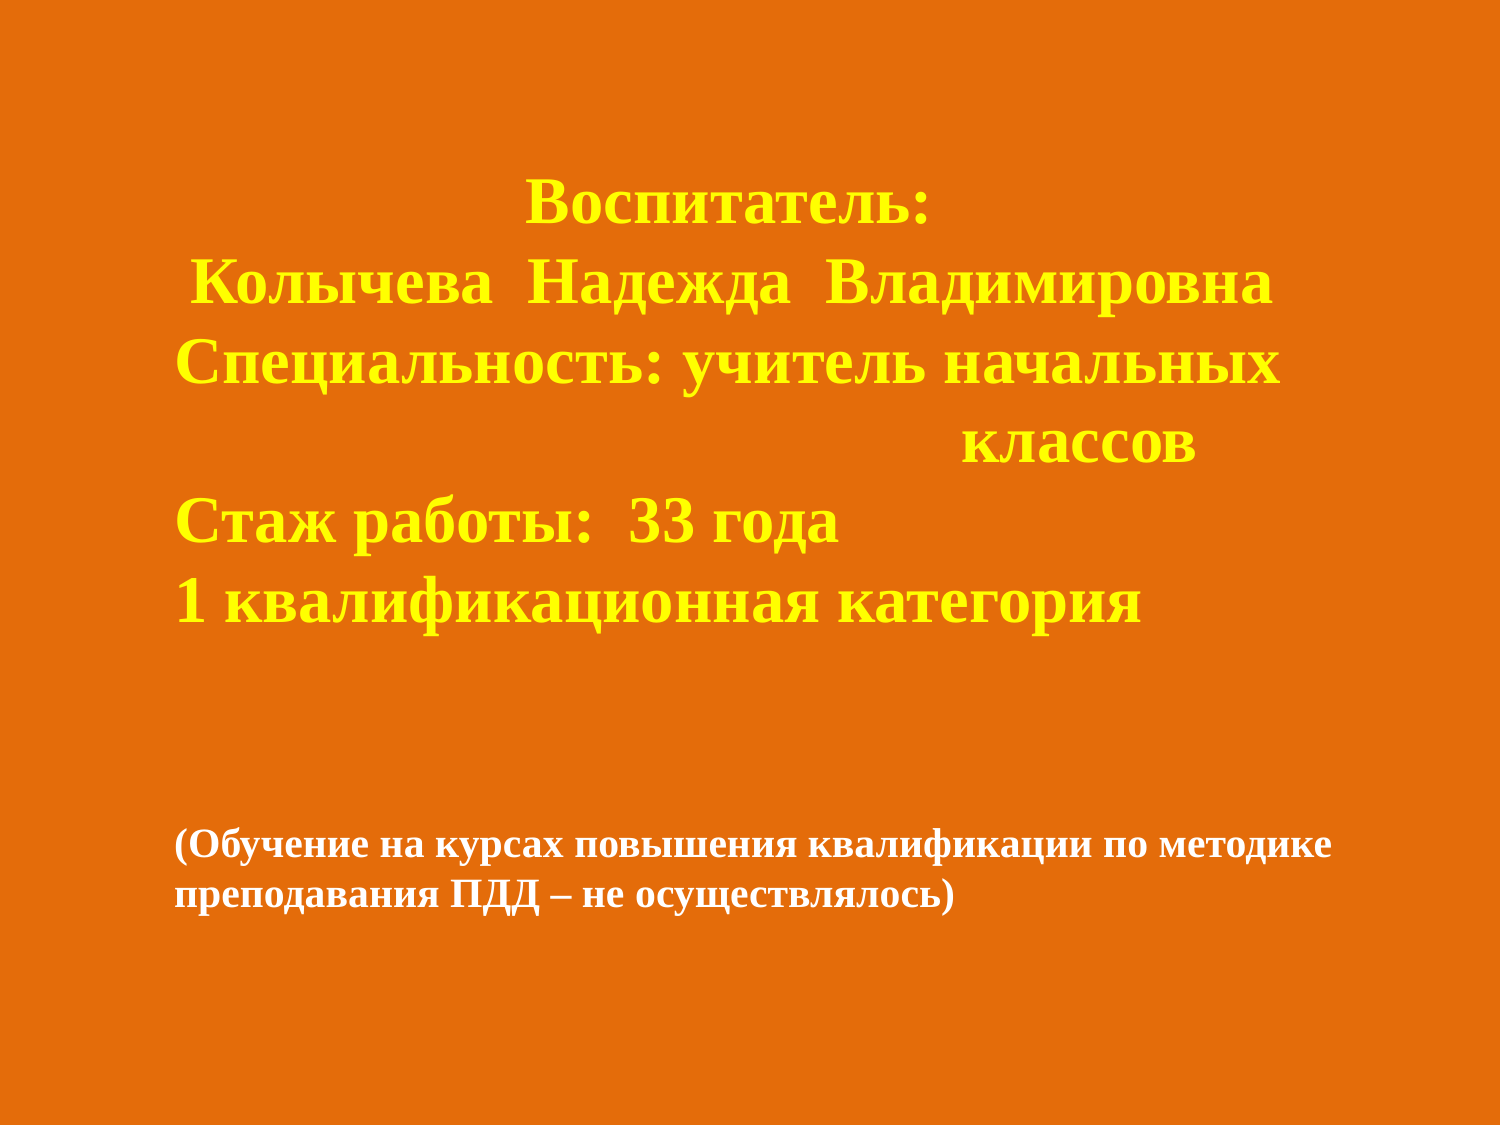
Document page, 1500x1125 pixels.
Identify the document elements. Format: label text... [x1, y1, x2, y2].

text_box Воспитатель: Колычева Надежда Владимировна Специальность: учитель начальных классов Стаж работы: 33 года 1 квалификационная категория (Обучение на курсах повышения квалификации по методике преподавания ПДД – не осуществлялось) [159, 149, 1365, 1024]
